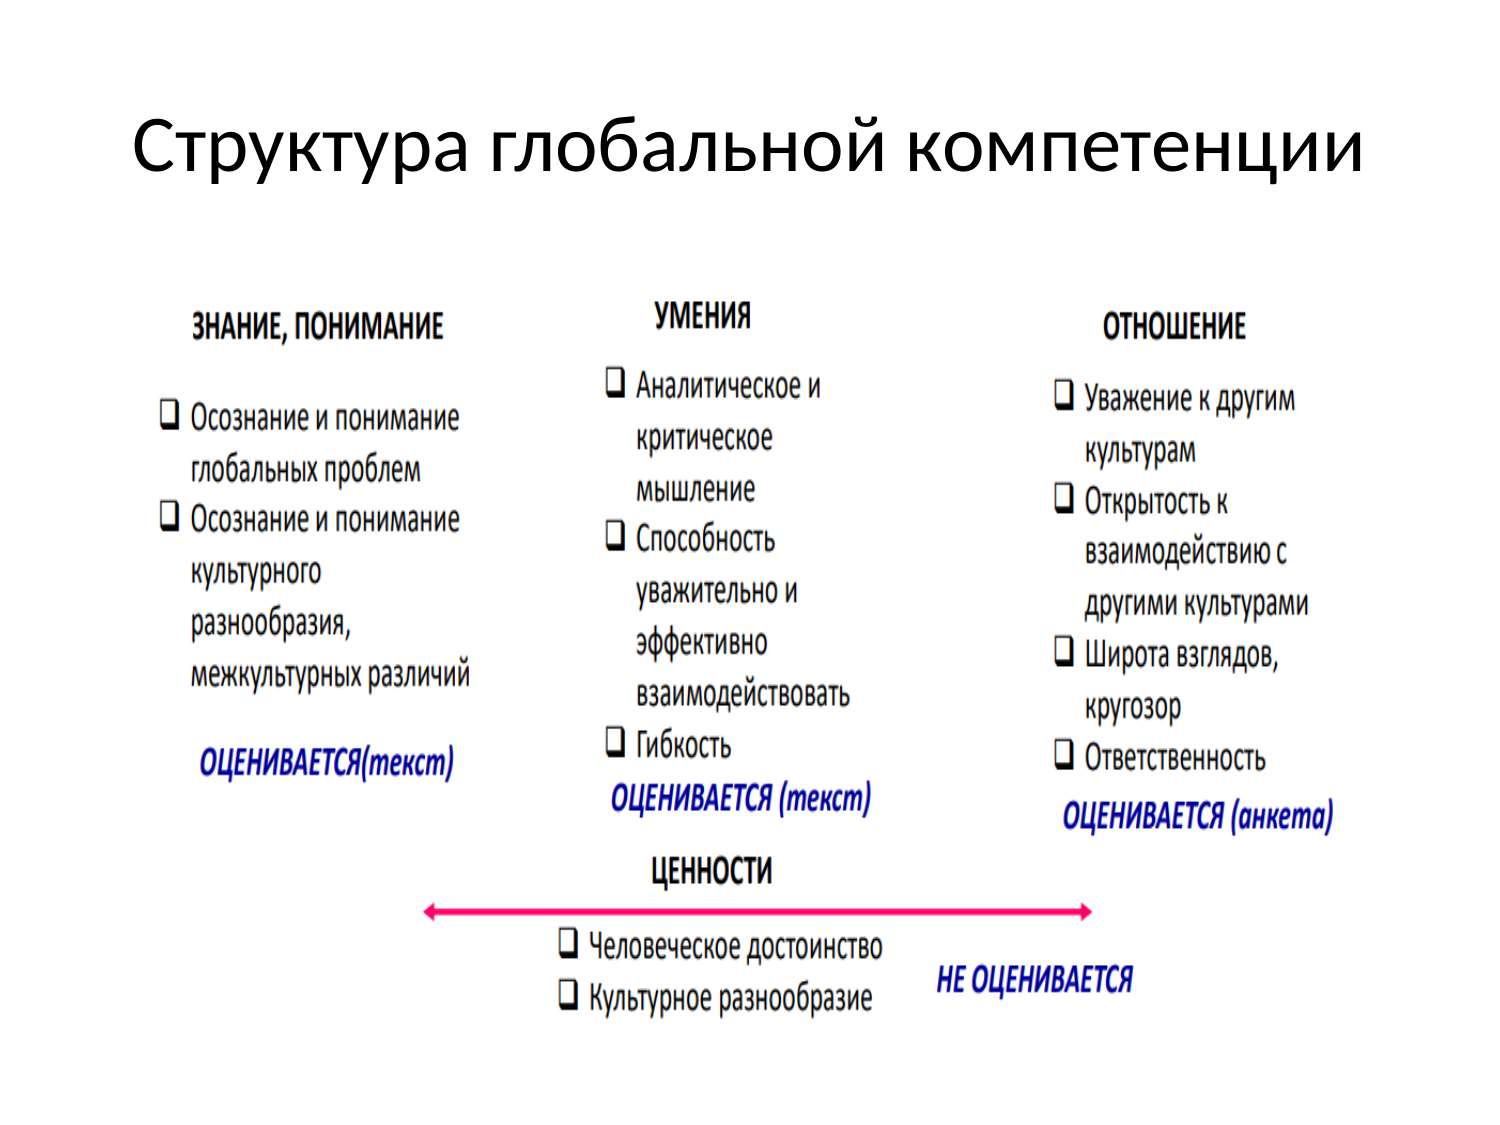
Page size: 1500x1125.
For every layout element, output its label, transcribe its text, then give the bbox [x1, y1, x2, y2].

title Структура глобальной компетенции [75, 45, 1425, 233]
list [146, 276, 1384, 1038]
